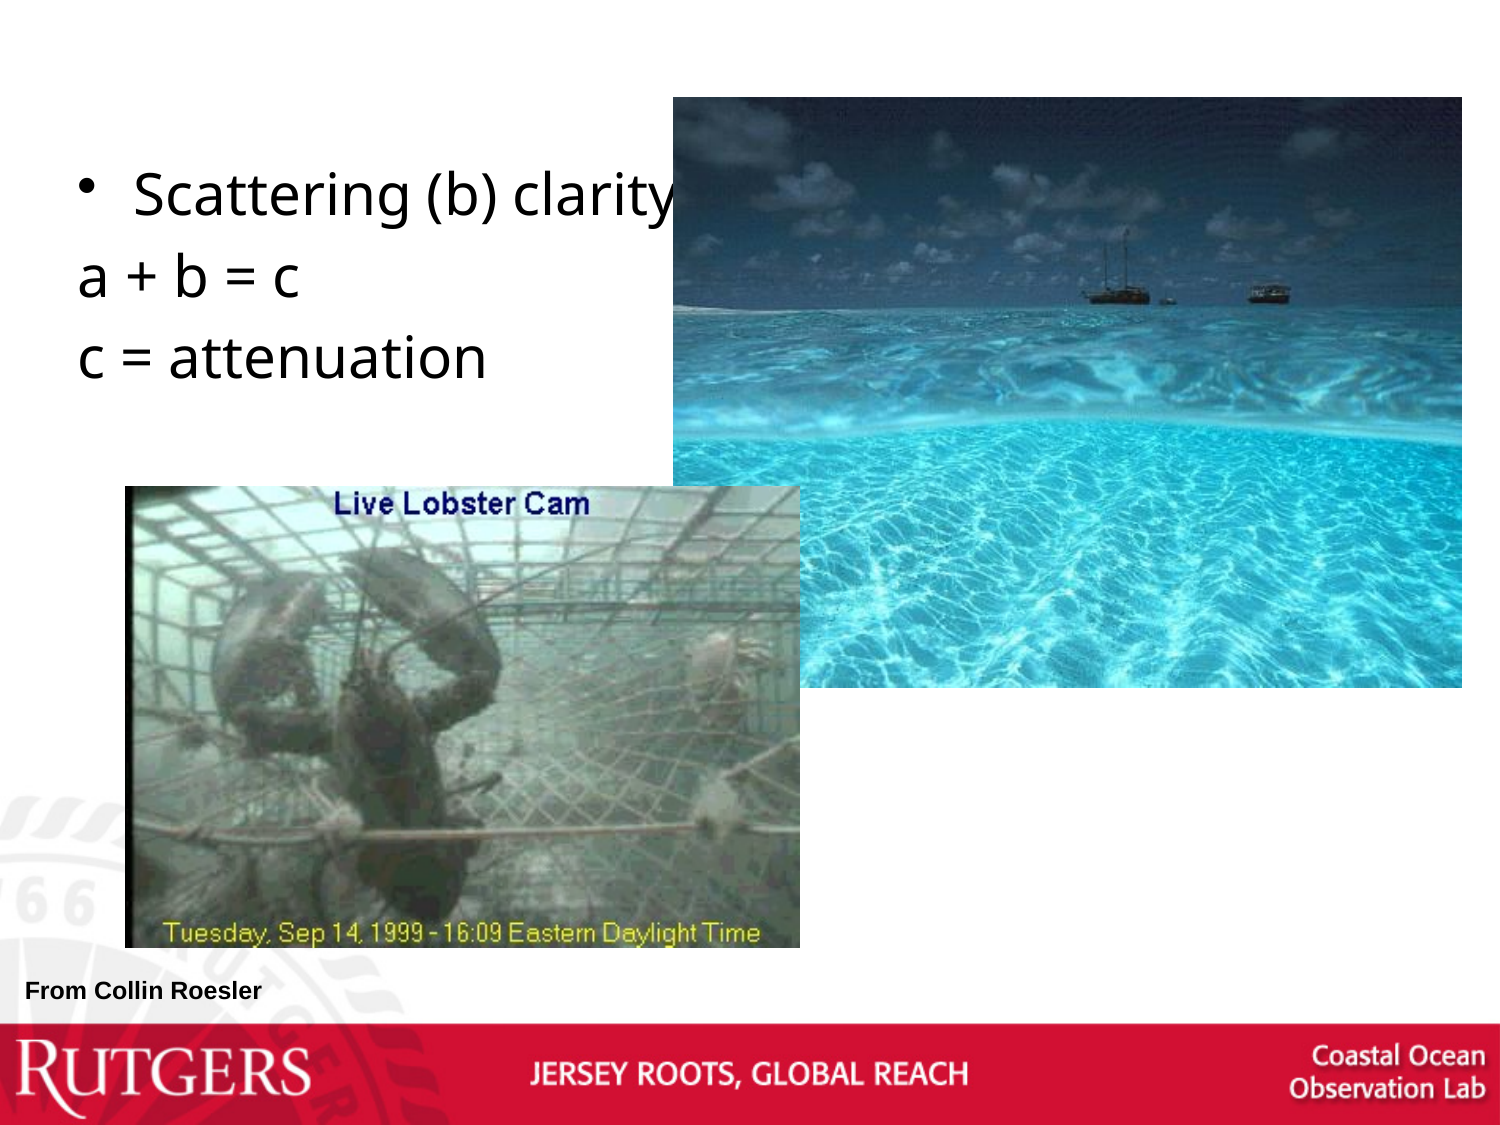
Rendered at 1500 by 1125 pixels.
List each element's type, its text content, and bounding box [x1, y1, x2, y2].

text_box From Collin Roesler [9, 967, 278, 1013]
picture [0, 0, 1500, 1125]
text_box Scattering (b) clarity a + b = c c = attenuation [62, 149, 668, 525]
